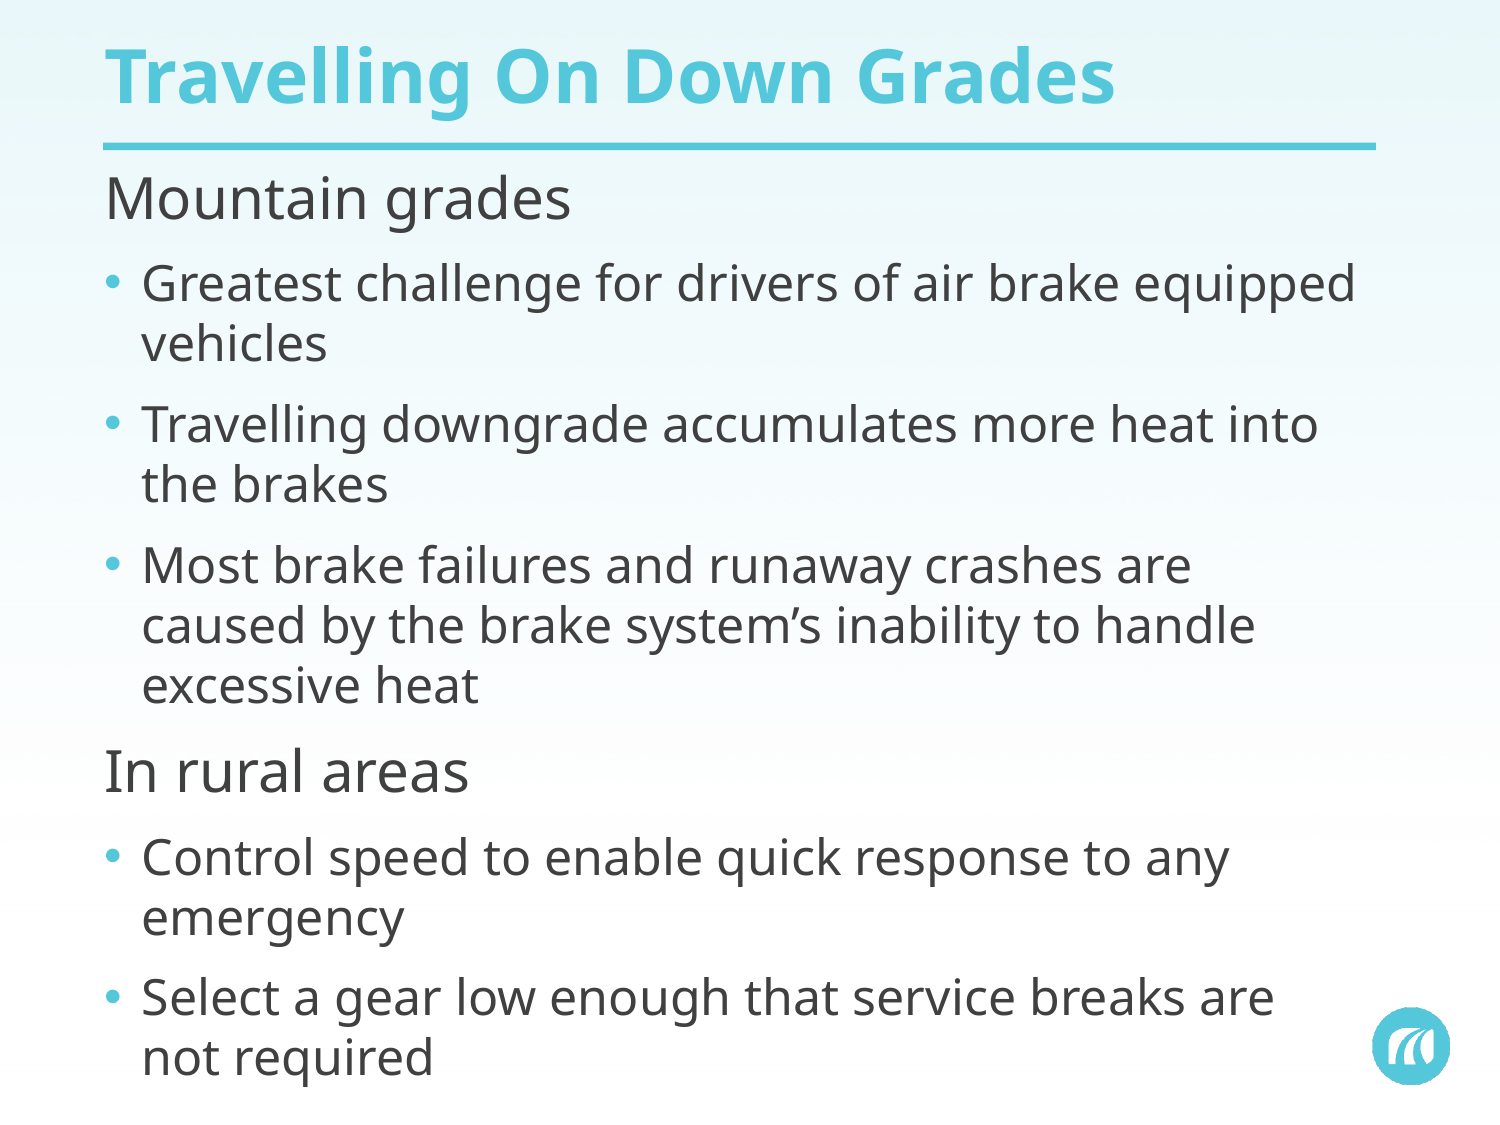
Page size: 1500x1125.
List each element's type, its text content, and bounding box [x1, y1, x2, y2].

list Mountain grades Greatest challenge for drivers of air brake equipped vehicles Travelling downgrade accumulates more heat into the brakes Most brake failures and runaway crashes are caused by the brake system’s inability to handle excessive heat In rural areas Control speed to enable quick response to any emergency Select a gear low enough that service breaks are not required [89, 153, 1384, 1045]
title Travelling On Down Grades [89, 4, 1384, 153]
picture [1370, 1005, 1452, 1087]
